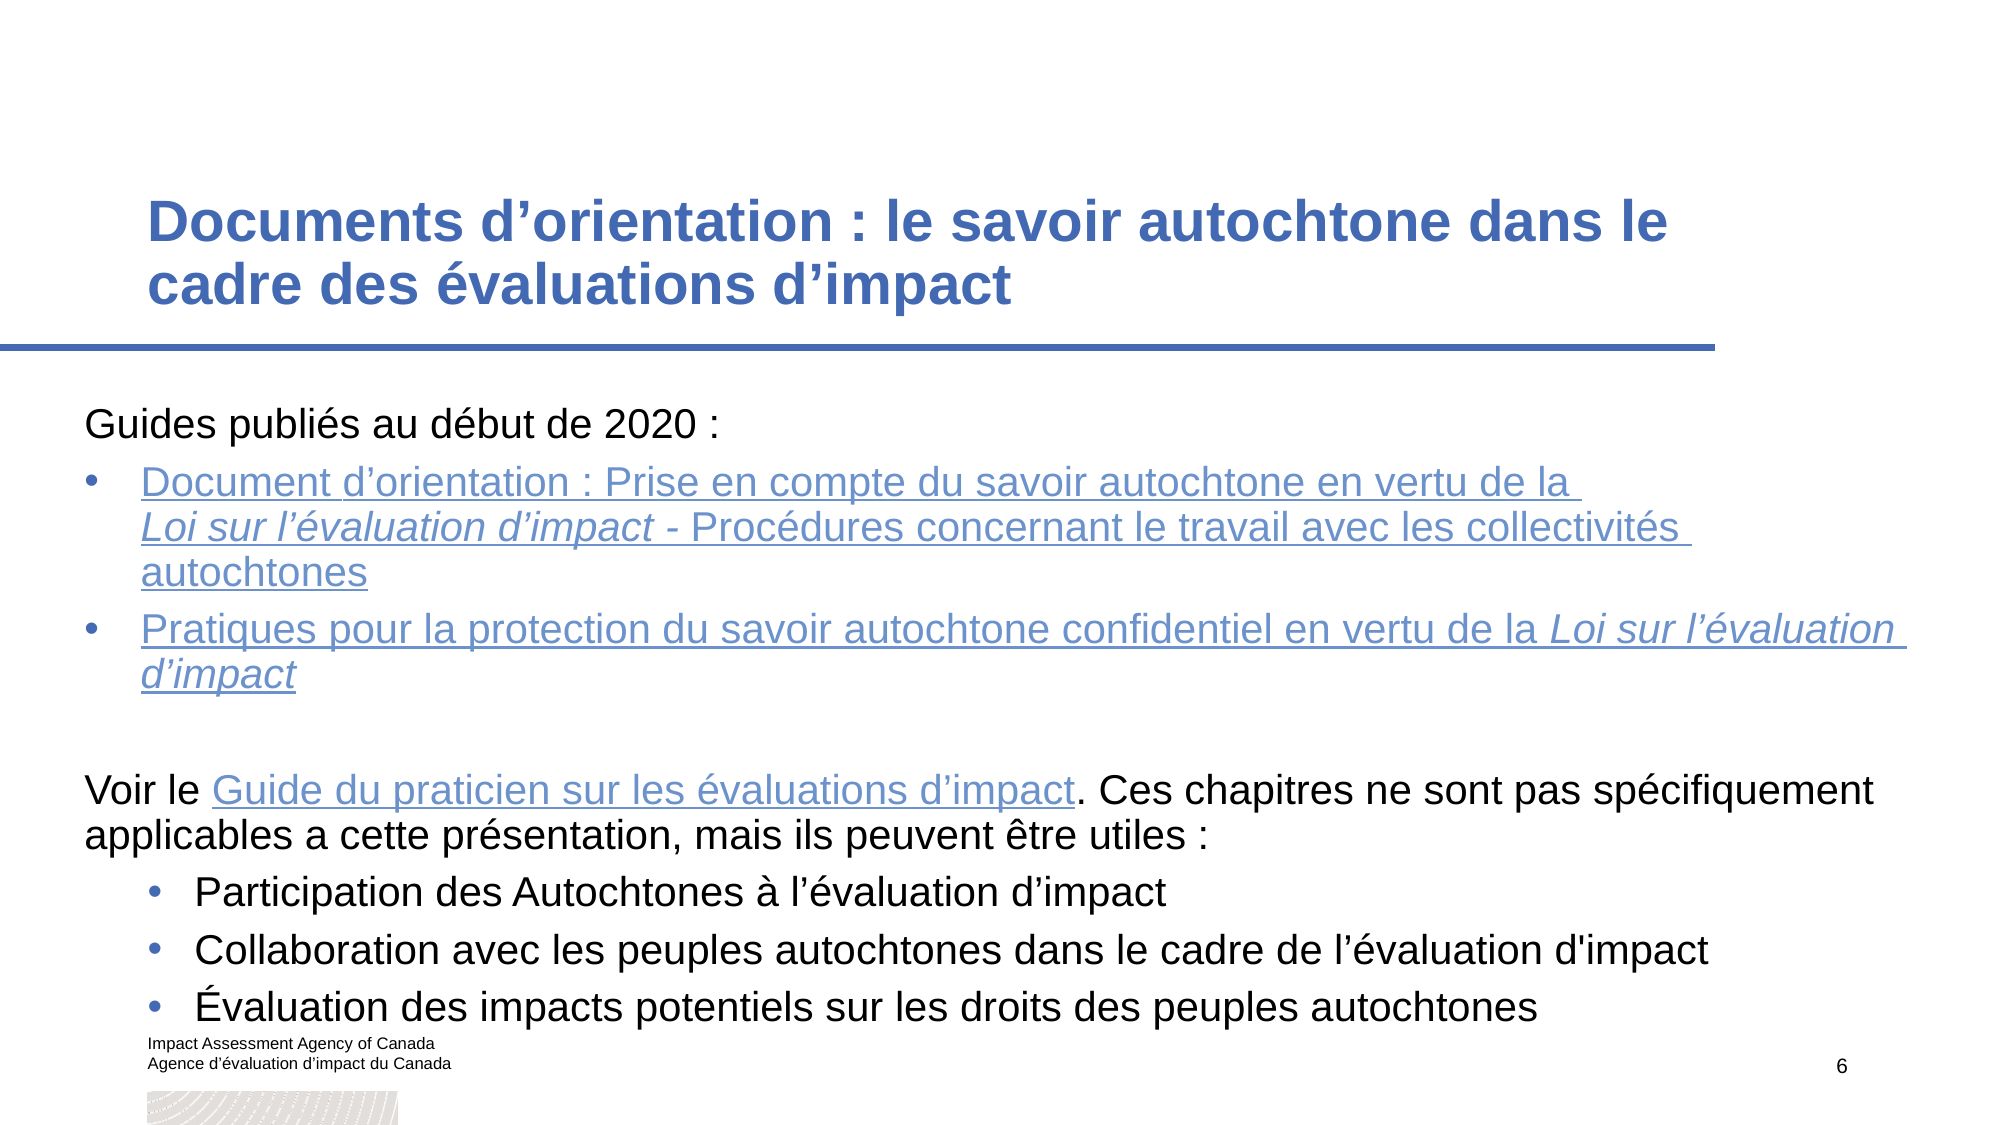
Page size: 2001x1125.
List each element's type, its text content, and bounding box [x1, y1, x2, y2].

picture [147, 1091, 398, 1125]
title Documents d’orientation : le savoir autochtone dans le cadre des évaluations d’impact [147, 56, 1807, 317]
list Guides publiés au début de 2020 : Document d’orientation : Prise en compte du savoir autochtone en vertu de la Loi sur l’évaluation d’impact - Procédures concernant le travail avec les collectivités autochtones Pratiques pour la protection du savoir autochtone confidentiel en vertu de la Loi sur l’évaluation d’impact Voir le Guide du praticien sur les évaluations d’impact. Ces chapitres ne sont pas spécifiquement applicables a cette présentation, mais ils peuvent être utiles : Participation des Autochtones à l’évaluation d’impact Collaboration avec les peuples autochtones dans le cadre de l’évaluation d'impact Évaluation des impacts potentiels sur les droits des peuples autochtones [69, 395, 1933, 1029]
